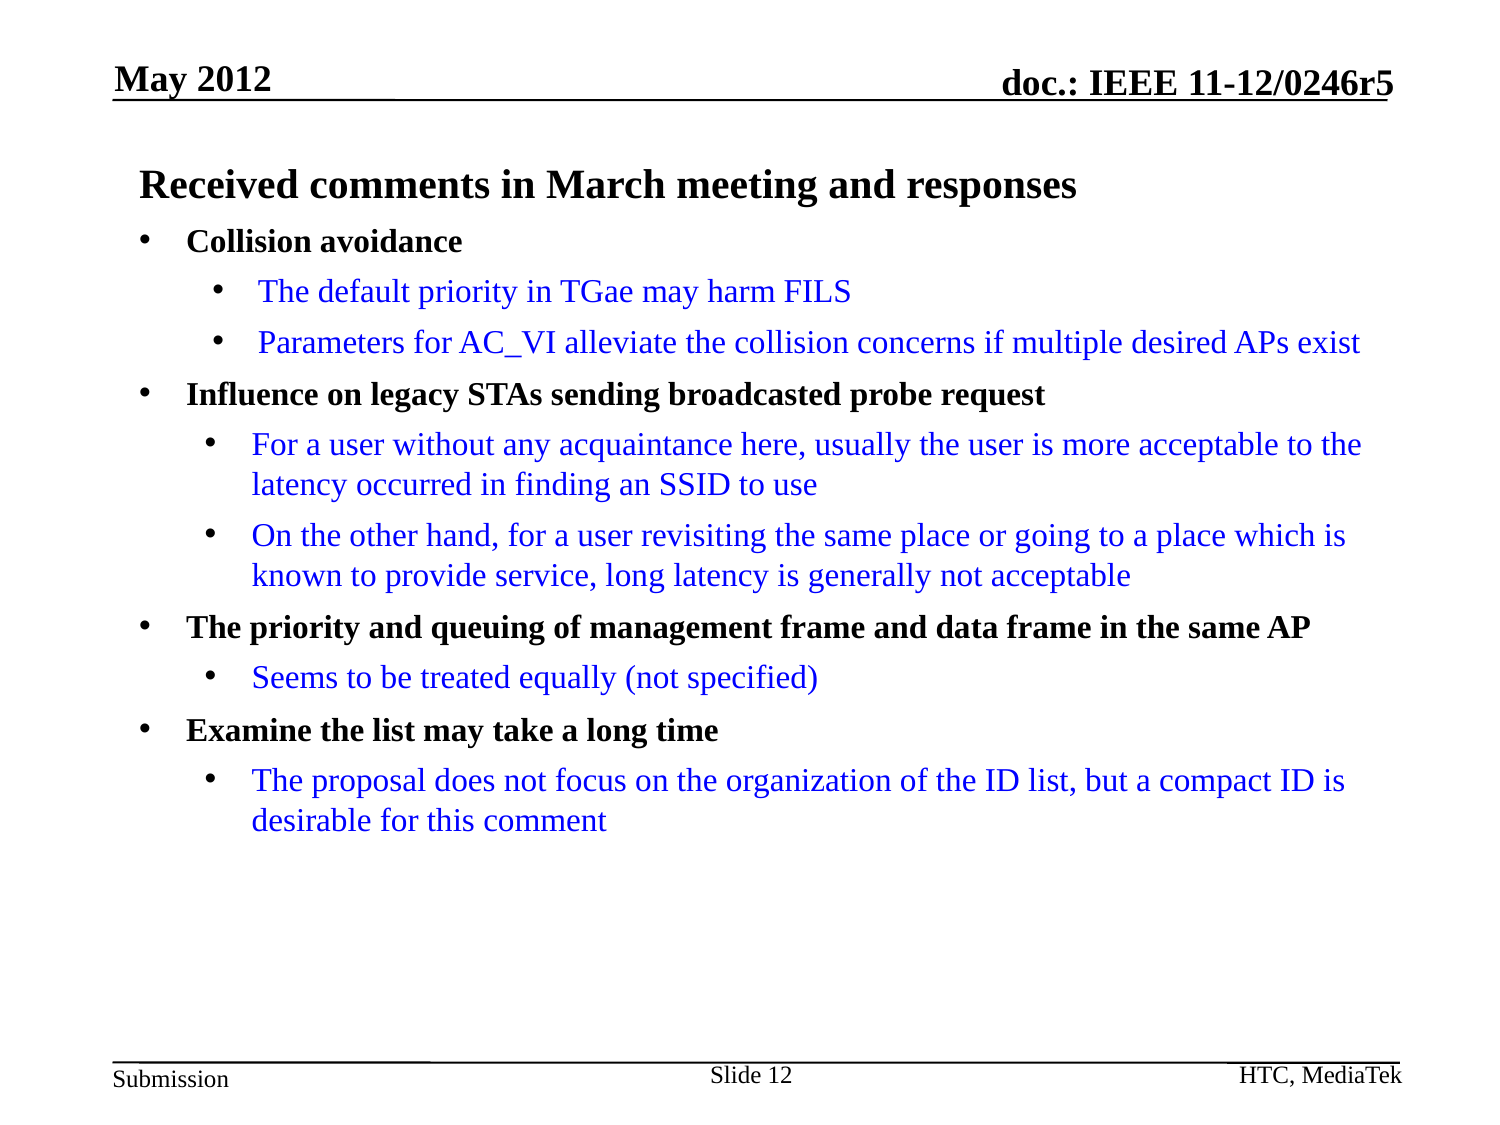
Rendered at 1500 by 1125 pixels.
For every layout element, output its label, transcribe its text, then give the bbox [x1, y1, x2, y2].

list Received comments in March meeting and responses Collision avoidance The default priority in TGae may harm FILS Parameters for AC_VI alleviate the collision concerns if multiple desired APs exist Influence on legacy STAs sending broadcasted probe request For a user without any acquaintance here, usually the user is more acceptable to the latency occurred in finding an SSID to use On the other hand, for a user revisiting the same place or going to a place which is known to provide service, long latency is generally not acceptable The priority and queuing of management frame and data frame in the same AP Seems to be treated equally (not specified) Examine the list may take a long time The proposal does not focus on the organization of the ID list, but a compact ID is desirable for this comment [123, 148, 1399, 1024]
slide_number Slide 12 [489, 1058, 1013, 1089]
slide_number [114, 54, 423, 100]
text_box HTC, MediaTek [1139, 1058, 1403, 1106]
